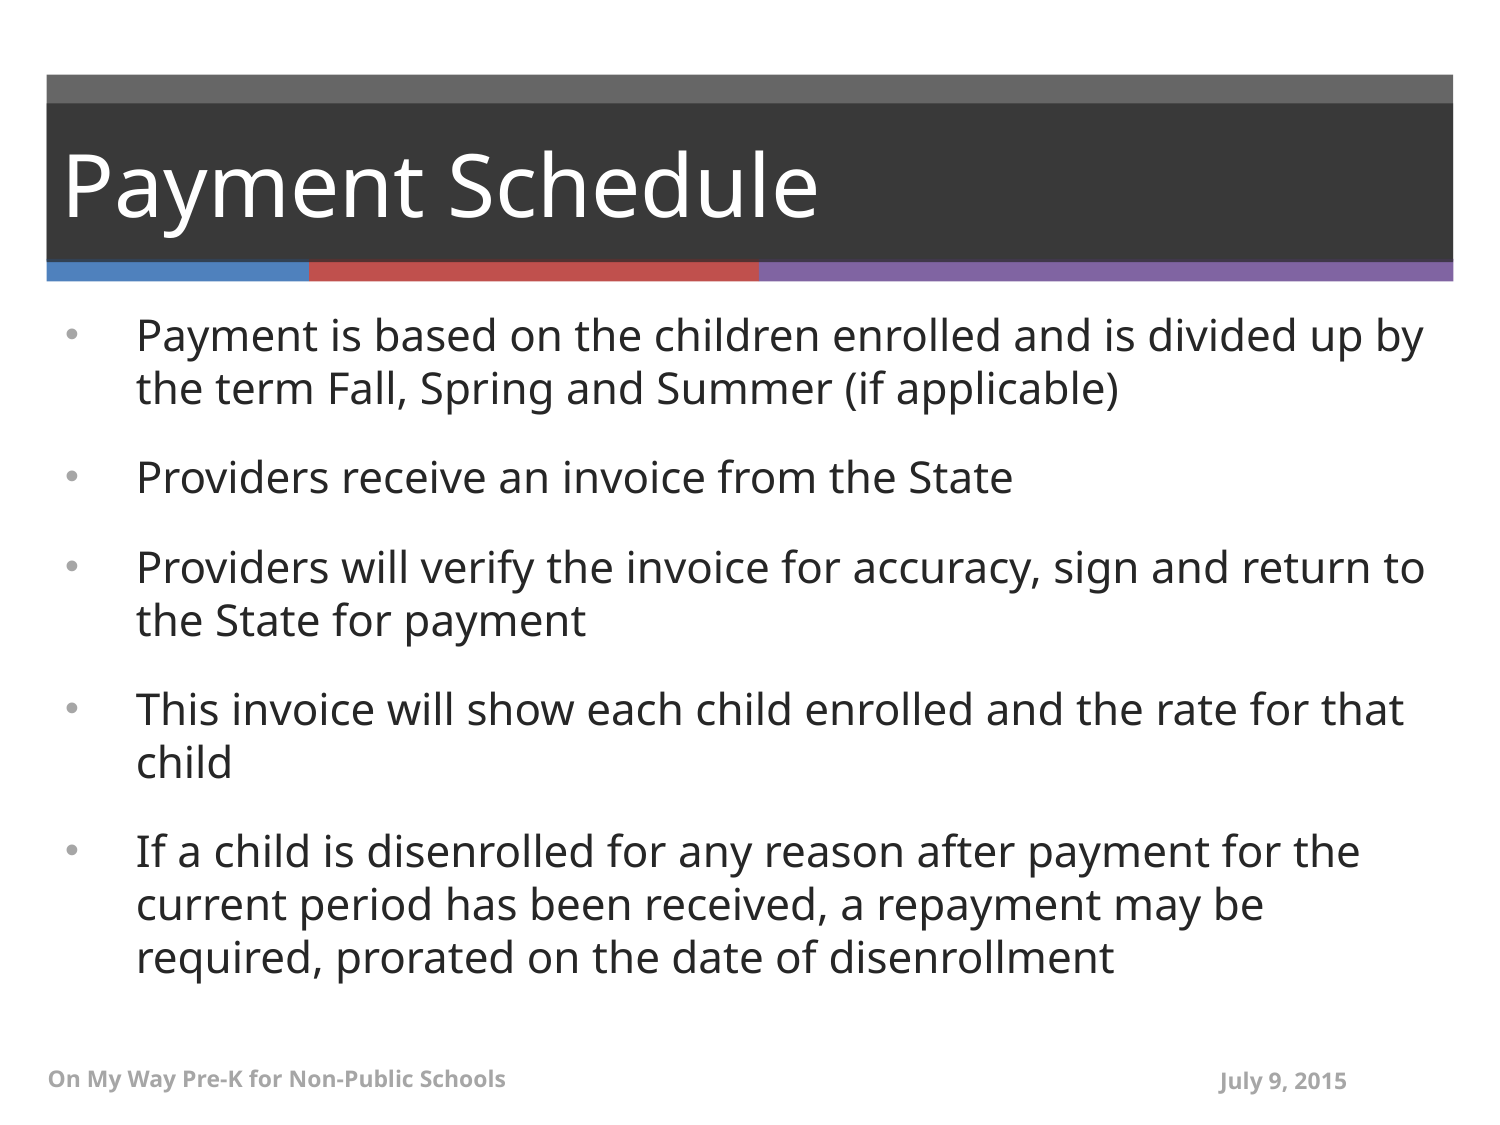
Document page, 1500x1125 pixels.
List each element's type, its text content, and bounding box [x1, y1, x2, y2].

list Payment is based on the children enrolled and is divided up by the term Fall, Spring and Summer (if applicable) Providers receive an invoice from the State Providers will verify the invoice for accuracy, sign and return to the State for payment This invoice will show each child enrolled and the rate for that child If a child is disenrolled for any reason after payment for the current period has been received, a repayment may be required, prorated on the date of disenrollment [50, 299, 1450, 1005]
title Payment Schedule [46, 103, 1454, 263]
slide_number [875, 1050, 1363, 1110]
footer On My Way Pre-K for Non-Public Schools [32, 1050, 800, 1110]
